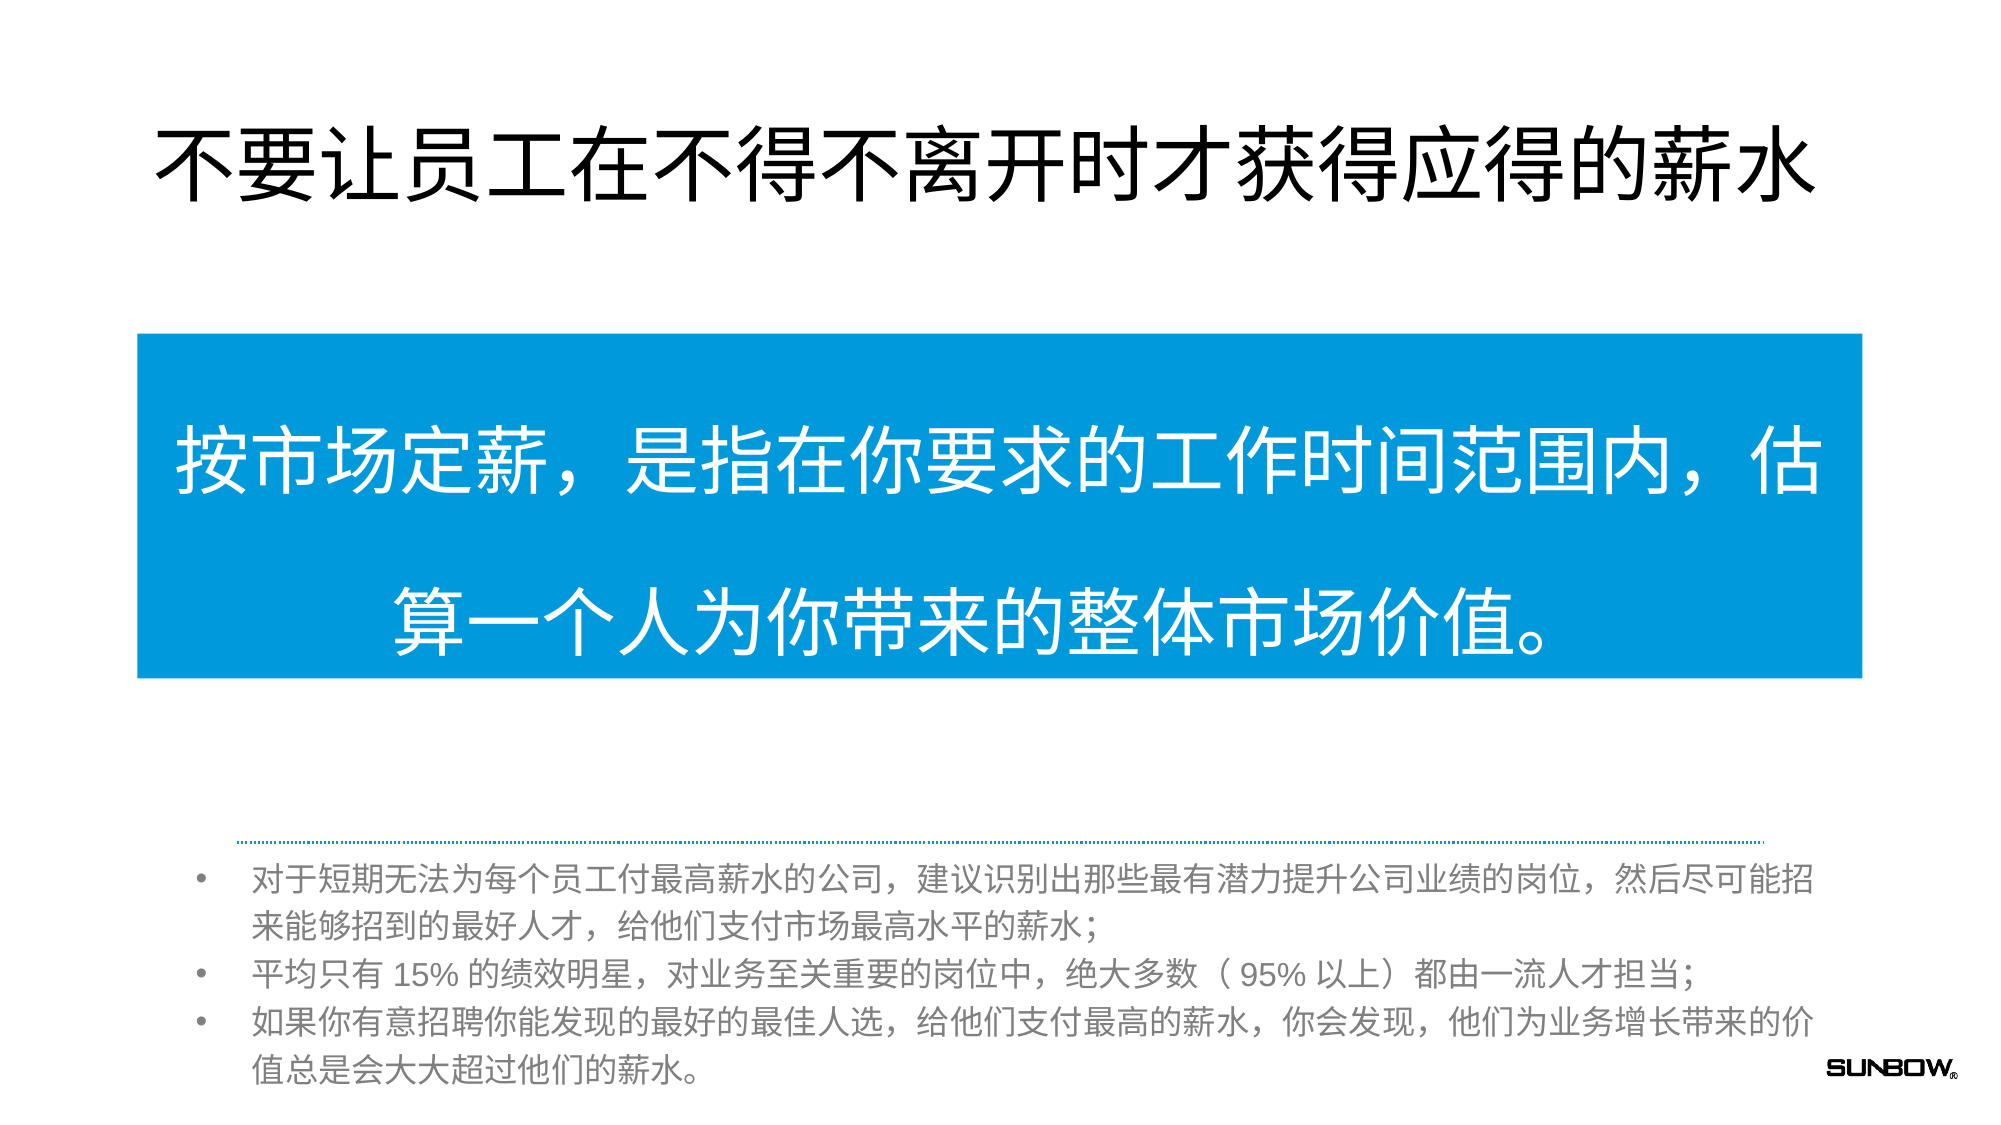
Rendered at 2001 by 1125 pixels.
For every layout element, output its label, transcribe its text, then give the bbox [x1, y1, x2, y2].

slide_number [1547, 1066, 1998, 1125]
picture [1835, 1049, 1960, 1066]
title 不要让员工在不得不离开时才获得应得的薪水 [137, 59, 1927, 278]
list 按市场定薪，是指在你要求的工作时间范围内，估算一个人为你带来的整体市场价值。 [137, 333, 1863, 679]
text_box 对于短期无法为每个员工付最高薪水的公司，建议识别出那些最有潜力提升公司业绩的岗位，然后尽可能招来能够招到的最好人才，给他们支付市场最高水平的薪水； 平均只有15%的绩效明星，对业务至关重要的岗位中，绝大多数（95%以上）都由一流人才担当； 如果你有意招聘你能发现的最好的最佳人选，给他们支付最高的薪水，你会发现，他们为业务增长带来的价值总是会大大超过他们的薪水。 [180, 842, 1835, 1097]
